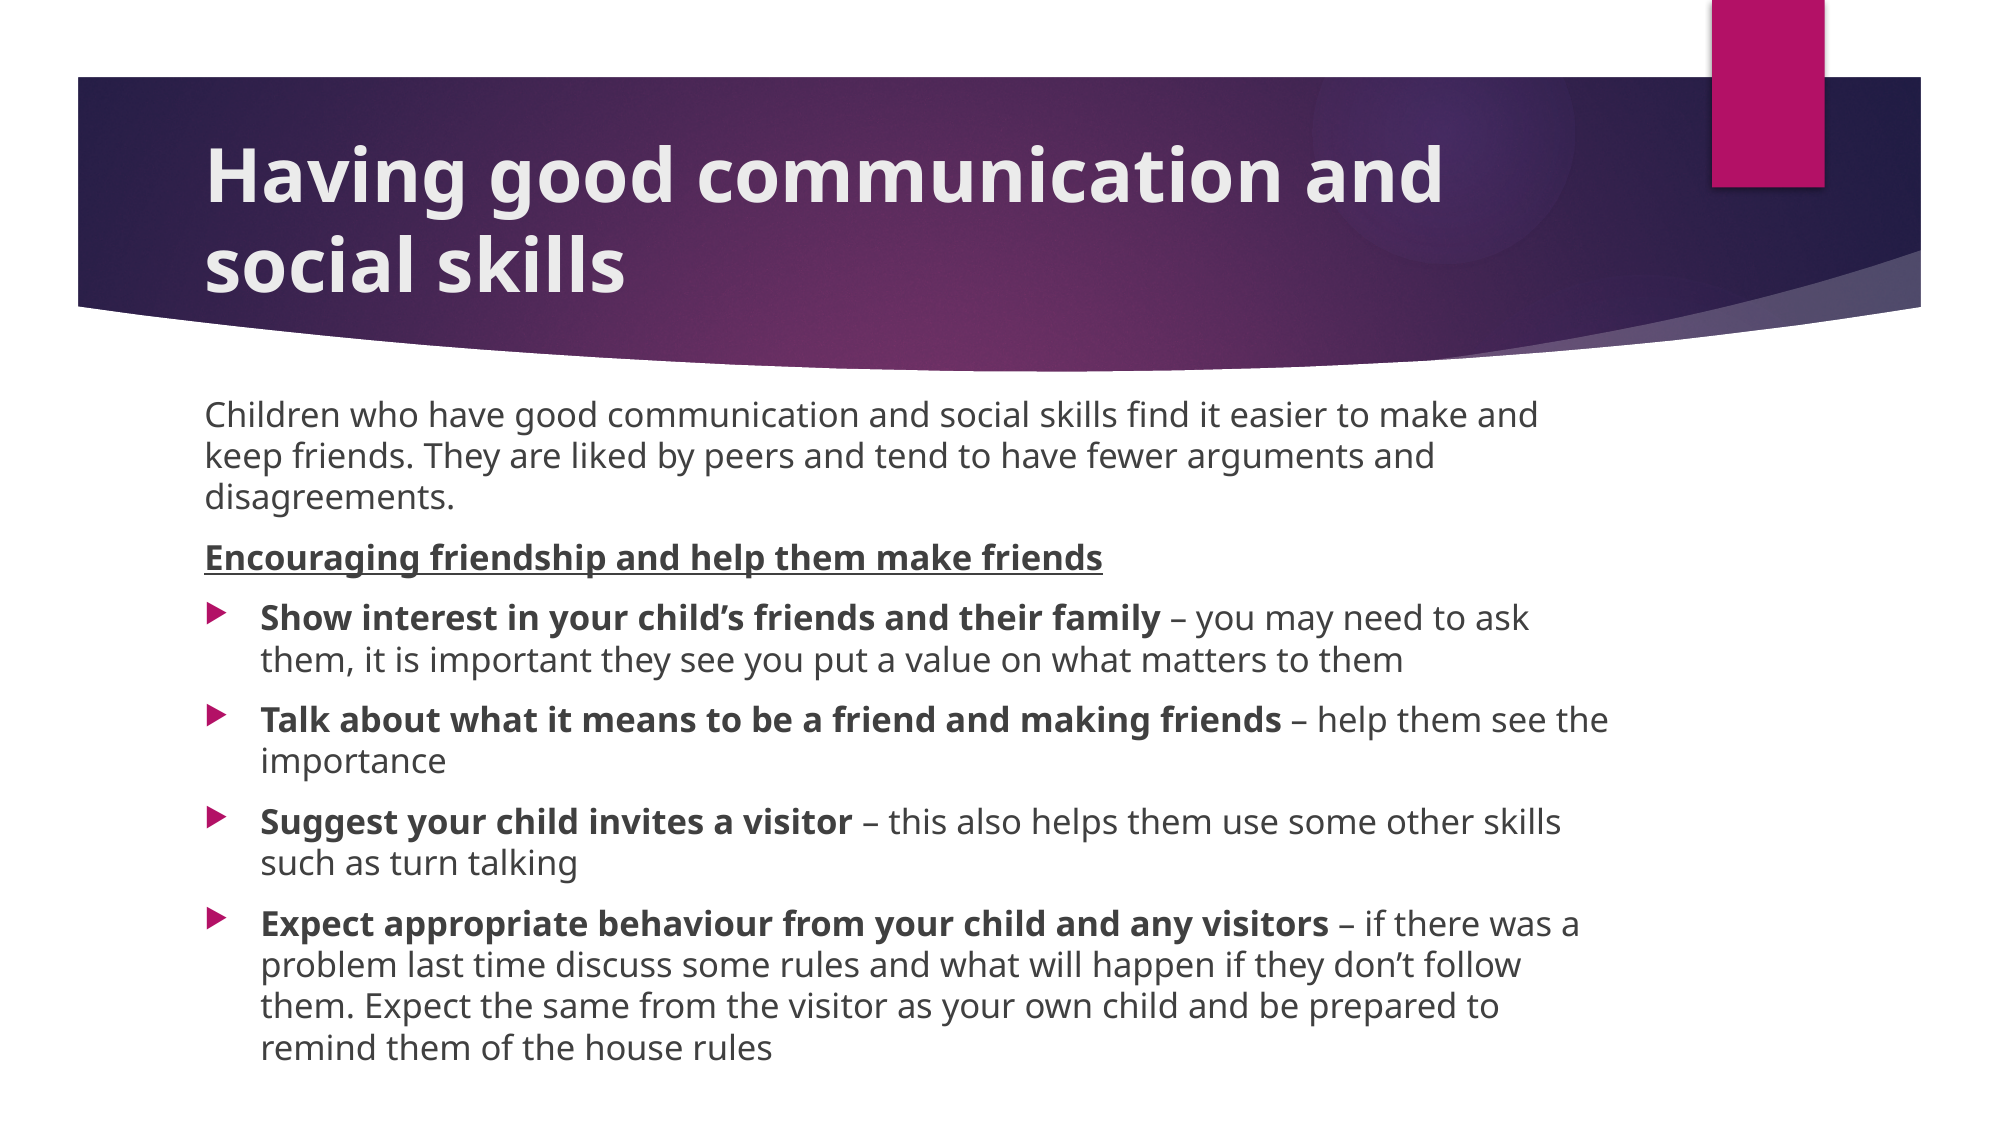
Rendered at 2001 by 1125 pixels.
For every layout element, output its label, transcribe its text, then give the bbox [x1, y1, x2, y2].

title Having good communication and social skills [189, 159, 1627, 276]
list Children who have good communication and social skills find it easier to make and keep friends. They are liked by peers and tend to have fewer arguments and disagreements. Encouraging friendship and help them make friends Show interest in your child’s friends and their family – you may need to ask them, it is important they see you put a value on what matters to them Talk about what it means to be a friend and making friends – help them see the importance Suggest your child invites a visitor – this also helps them use some other skills such as turn talking Expect appropriate behaviour from your child and any visitors – if there was a problem last time discuss some rules and what will happen if they don’t follow them. Expect the same from the visitor as your own child and be prepared to remind them of the house rules [189, 385, 1638, 1082]
